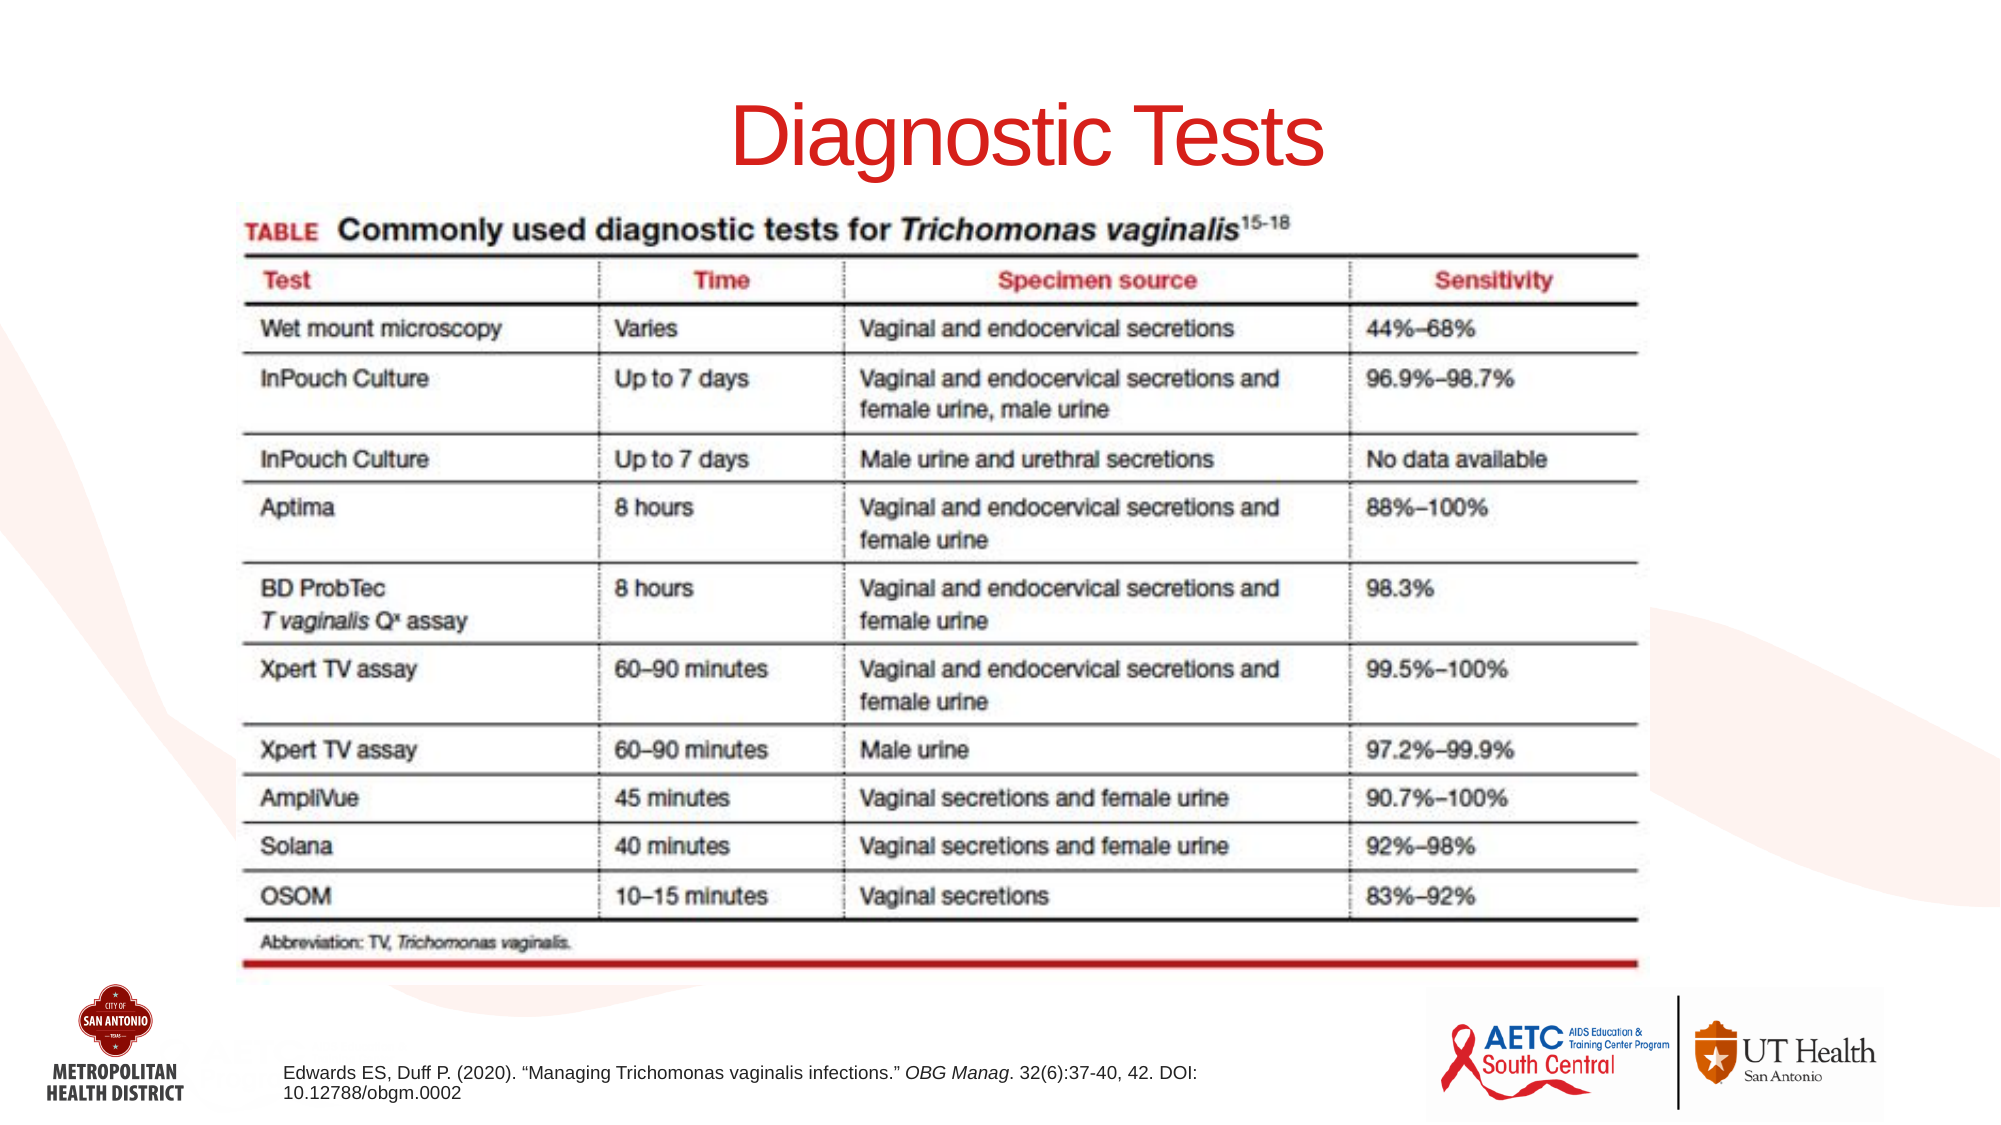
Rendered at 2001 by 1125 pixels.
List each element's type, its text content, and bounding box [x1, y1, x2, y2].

title Diagnostic Tests [55, 70, 2000, 191]
footer Edwards ES, Duff P. (2020). “Managing Trichomonas vaginalis infections.” OBG Manag. 32(6):37-40, 42. DOI: 10.12788/obgm.0002 [268, 1056, 1305, 1116]
picture [0, 0, 2000, 1125]
